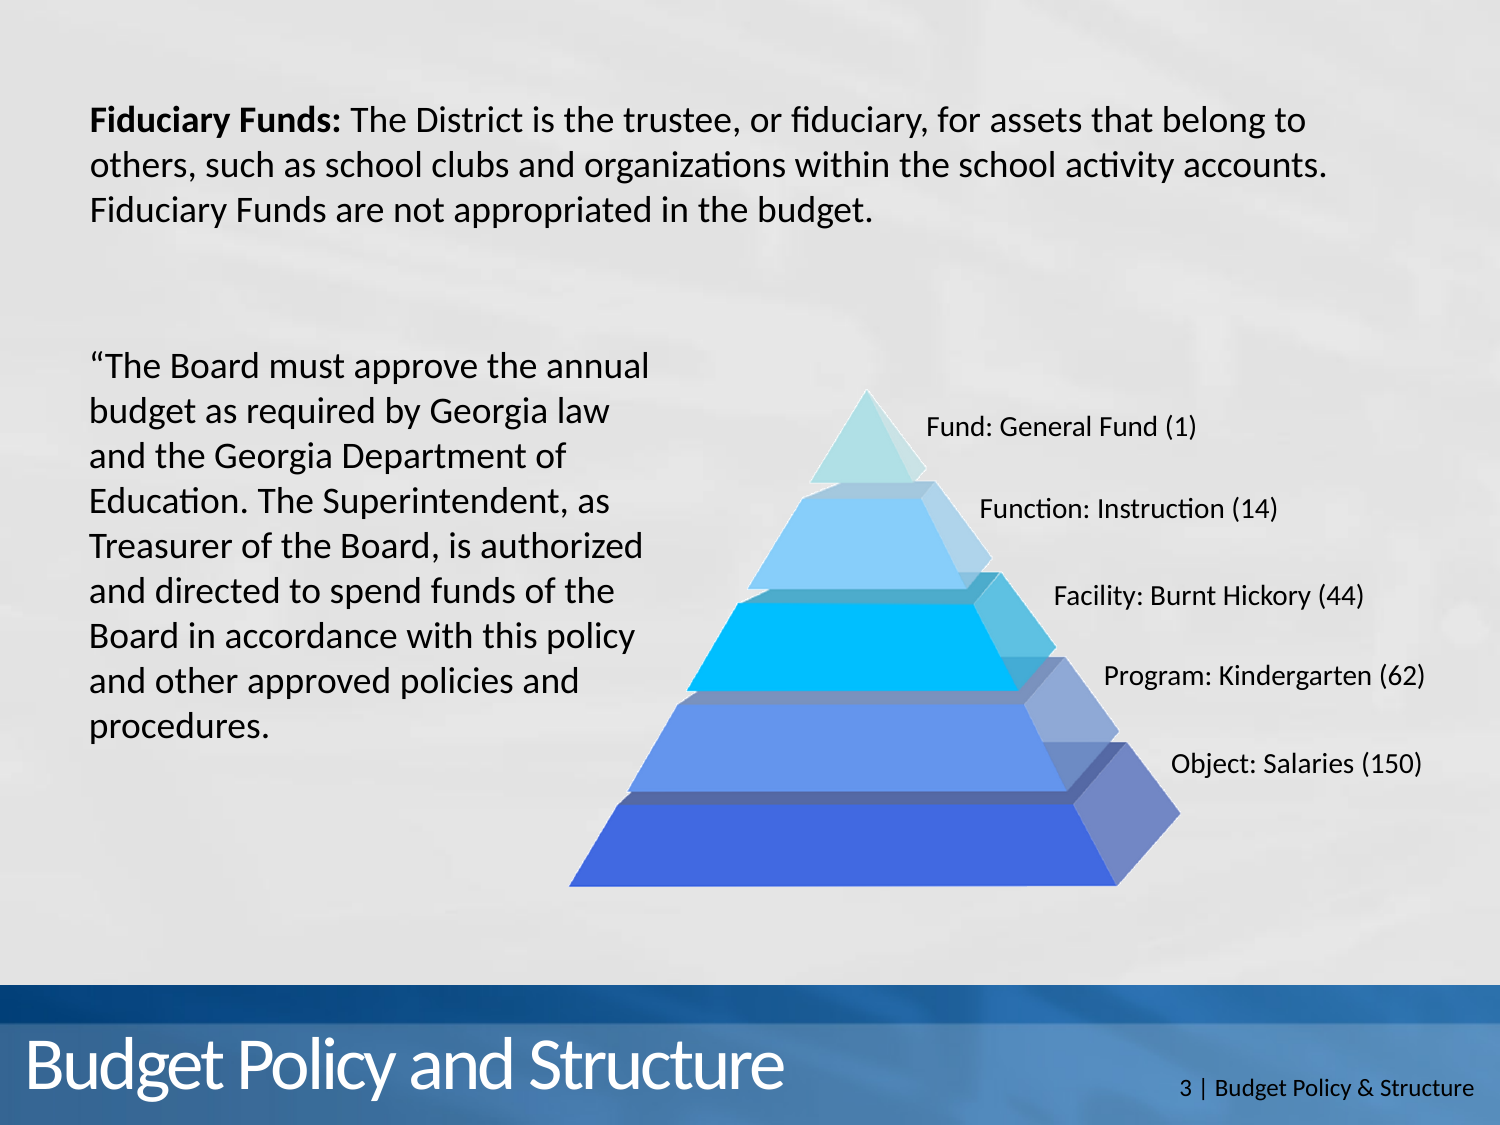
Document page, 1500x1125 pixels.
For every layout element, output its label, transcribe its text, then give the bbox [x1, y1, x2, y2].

text_box Object: Salaries (150) [1186, 737, 1500, 788]
title Budget Policy and Structure [24, 1025, 1261, 1125]
picture [0, 0, 1500, 1125]
text_box Fiduciary Funds: The District is the trustee, or fiduciary, for assets that belong to others, such as school clubs and organizations within the school activity accounts. Fiduciary Funds are not appropriated in the budget. [75, 87, 1400, 238]
subtitle 3 | Budget Policy & Structure [975, 1074, 1475, 1125]
text_box “The Board must approve the annual budget as required by Georgia law and the Georgia Department of Education. The Superintendent, as Treasurer of the Board, is authorized and directed to spend funds of the Board in accordance with this policy and other approved policies and procedures. [74, 333, 668, 754]
text_box Facility: Burnt Hickory (44) [1186, 568, 1500, 619]
text_box Program: Kindergarten (62) [1186, 648, 1500, 699]
text_box Function: Instruction (14) [1186, 482, 1500, 532]
text_box Fund: General Fund (1) [1186, 399, 1437, 450]
